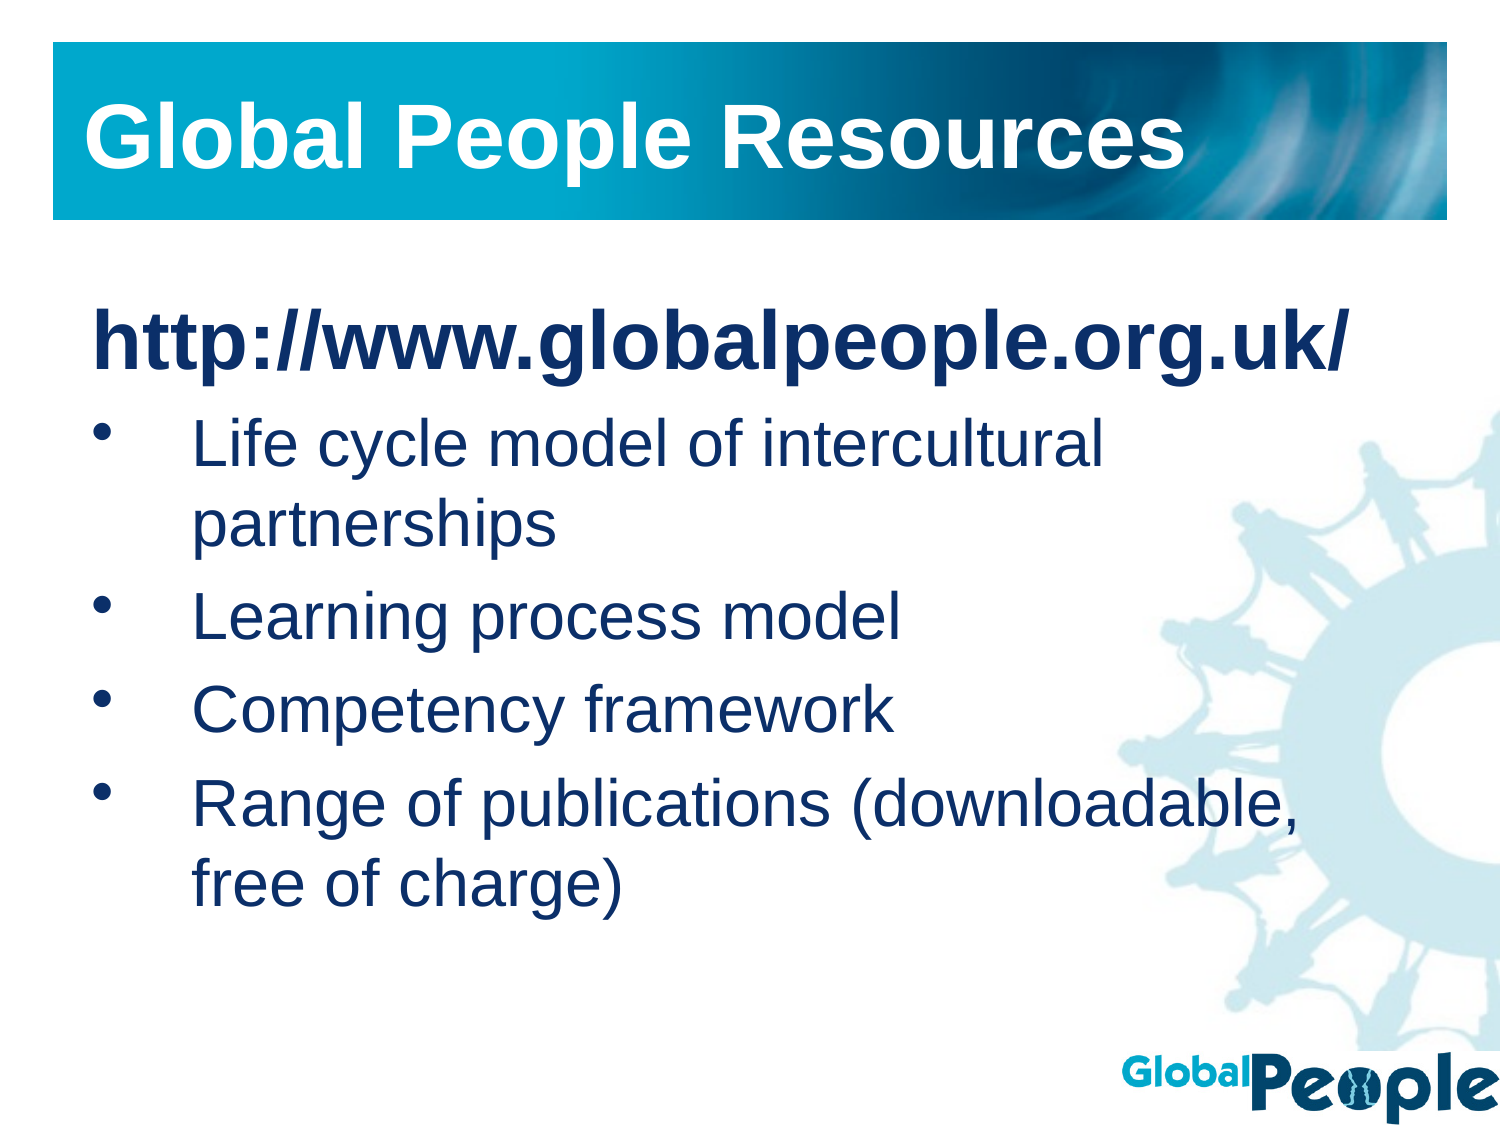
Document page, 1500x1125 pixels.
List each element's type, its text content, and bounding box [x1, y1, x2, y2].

text_box Global People Resources [53, 42, 1447, 220]
picture [0, 0, 1500, 1125]
list http://www.globalpeople.org.uk/ Life cycle model of intercultural partnerships Learning process model Competency framework Range of publications (downloadable, free of charge) [76, 278, 1428, 969]
